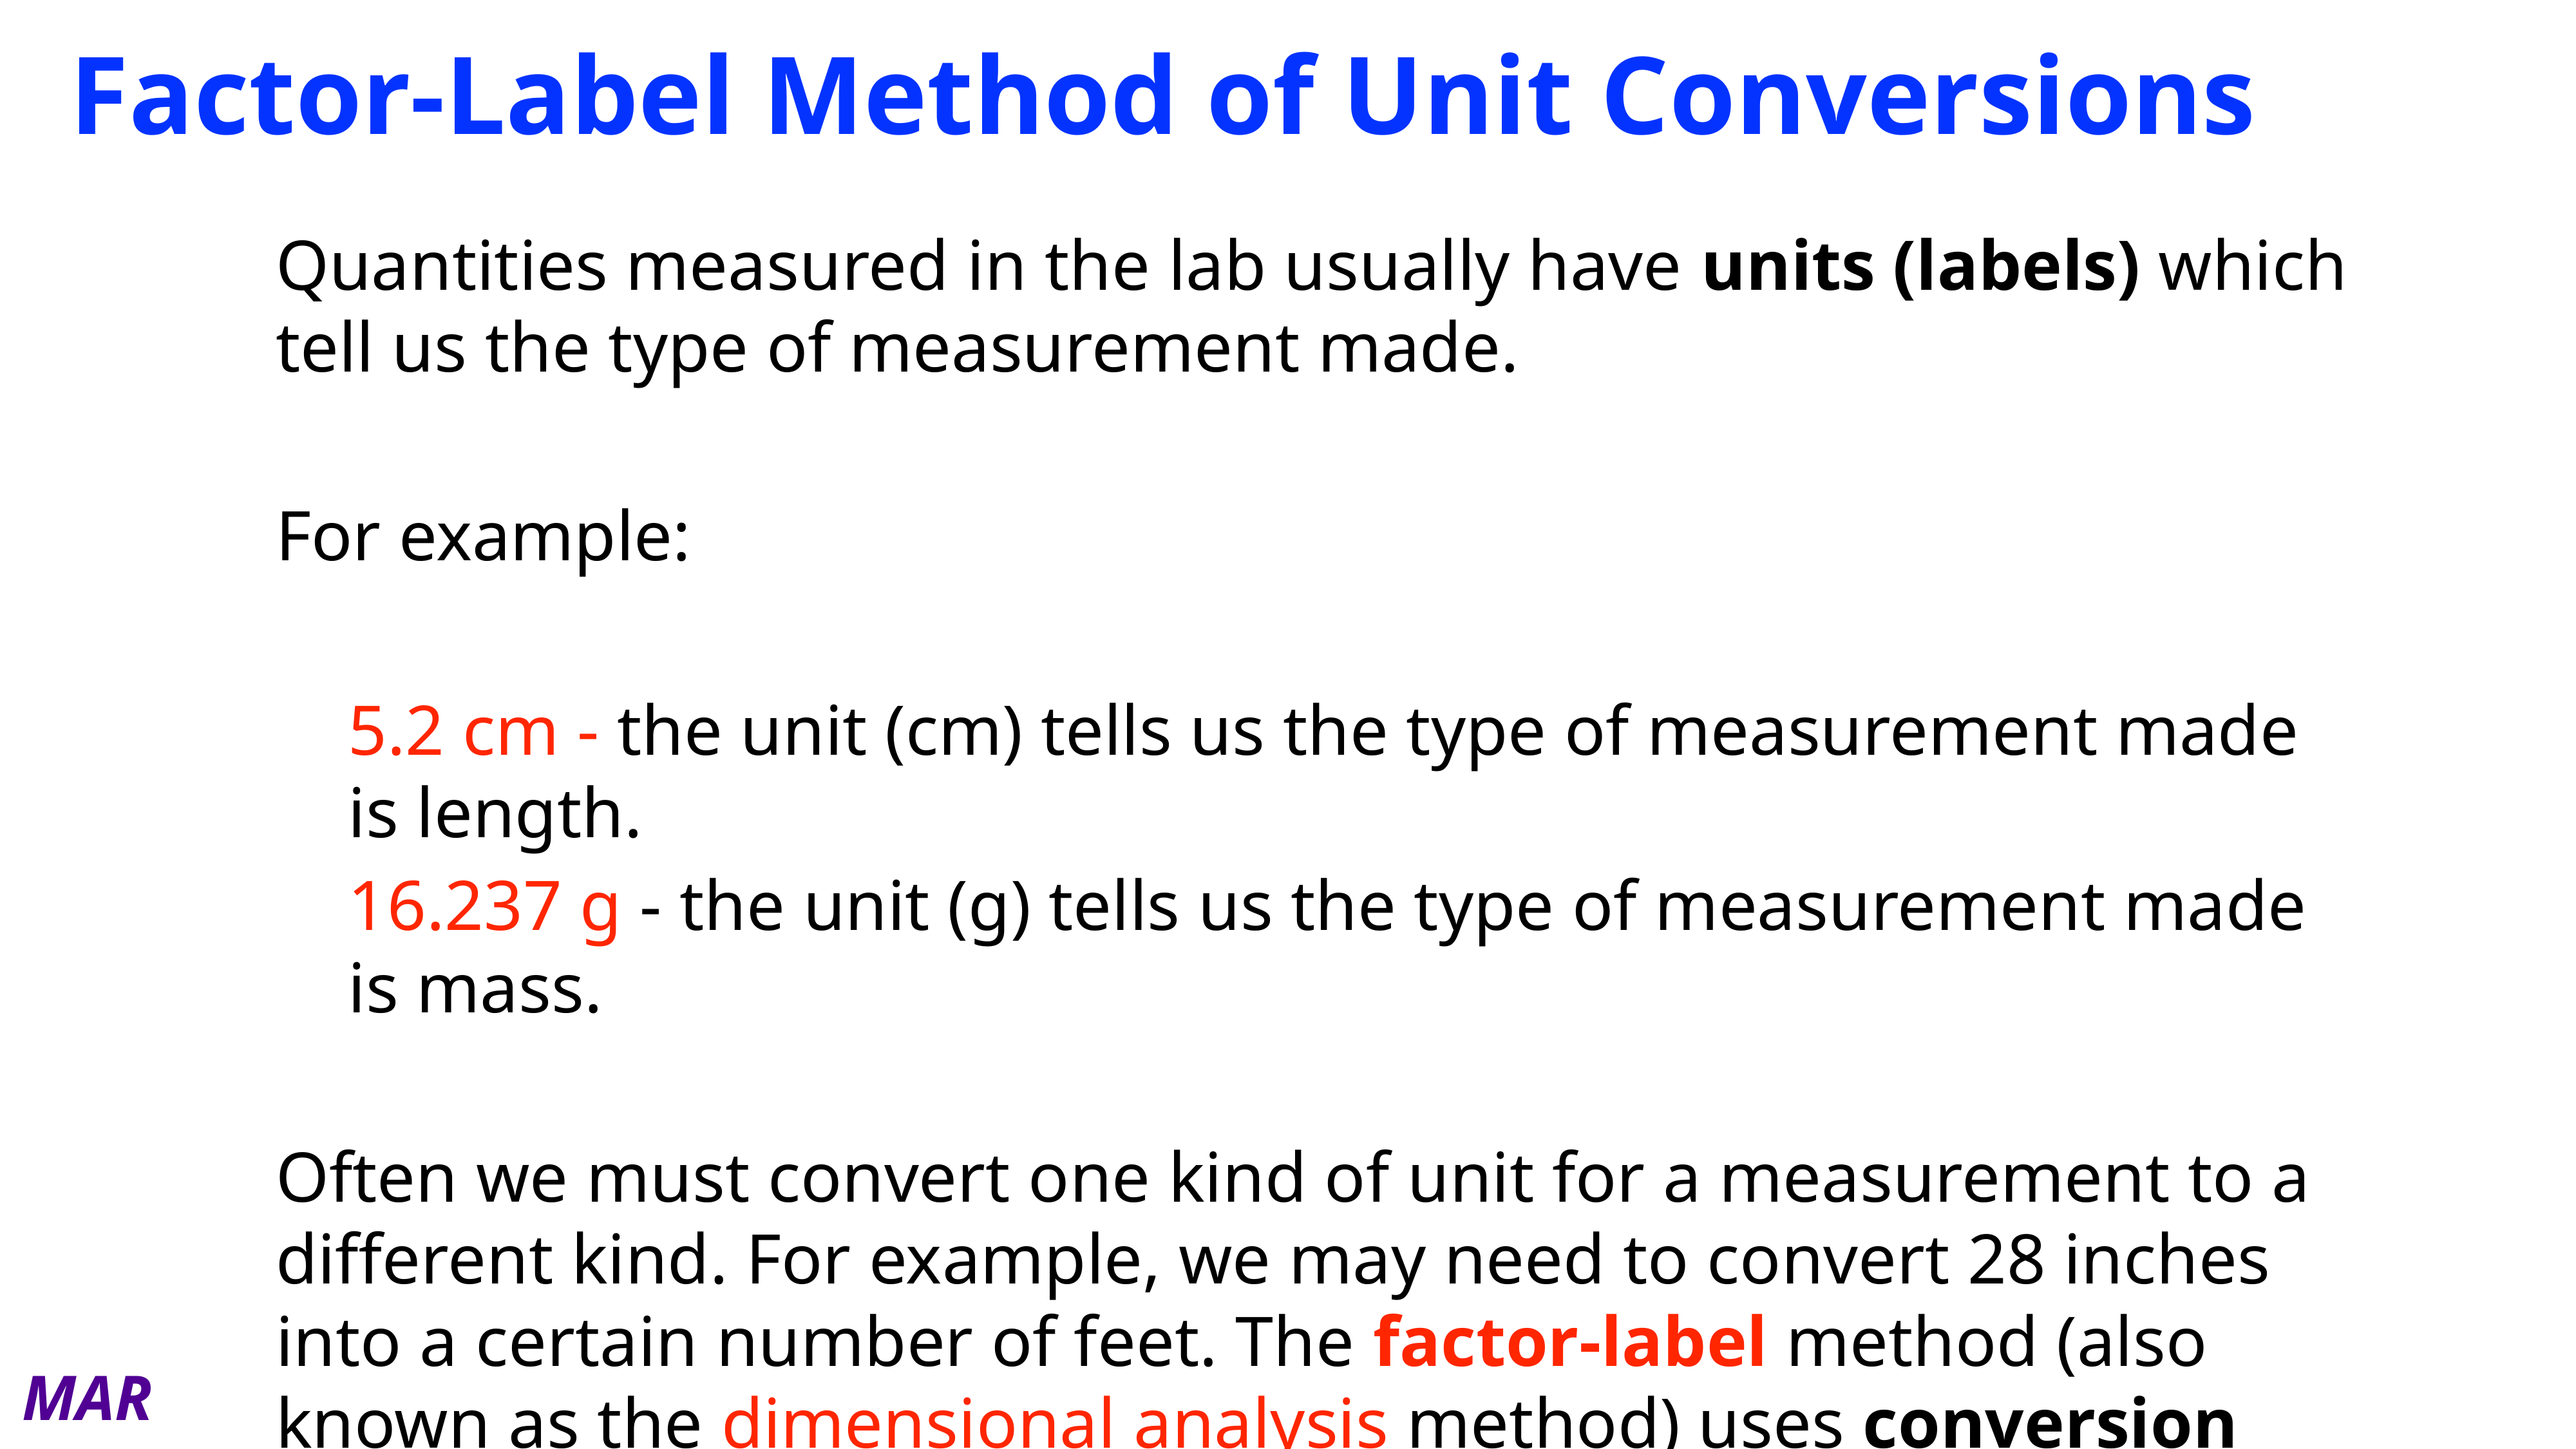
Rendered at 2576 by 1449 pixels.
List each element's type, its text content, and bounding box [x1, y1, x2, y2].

list Quantities measured in the lab usually have units (labels) which tell us the type of measurement made. For example: 5.2 cm - the unit (cm) tells us the type of measurement made is length. 16.237 g - the unit (g) tells us the type of measurement made is mass. Often we must convert one kind of unit for a measurement to a different kind. For example, we may need to convert 28 inches into a certain number of feet. The factor-label method (also known as the dimensional analysis method) uses conversion factors and units (labels) to solve problems of this type. [269, 214, 2363, 1406]
title Factor-Label Method of Unit Conversions [62, 0, 2532, 213]
